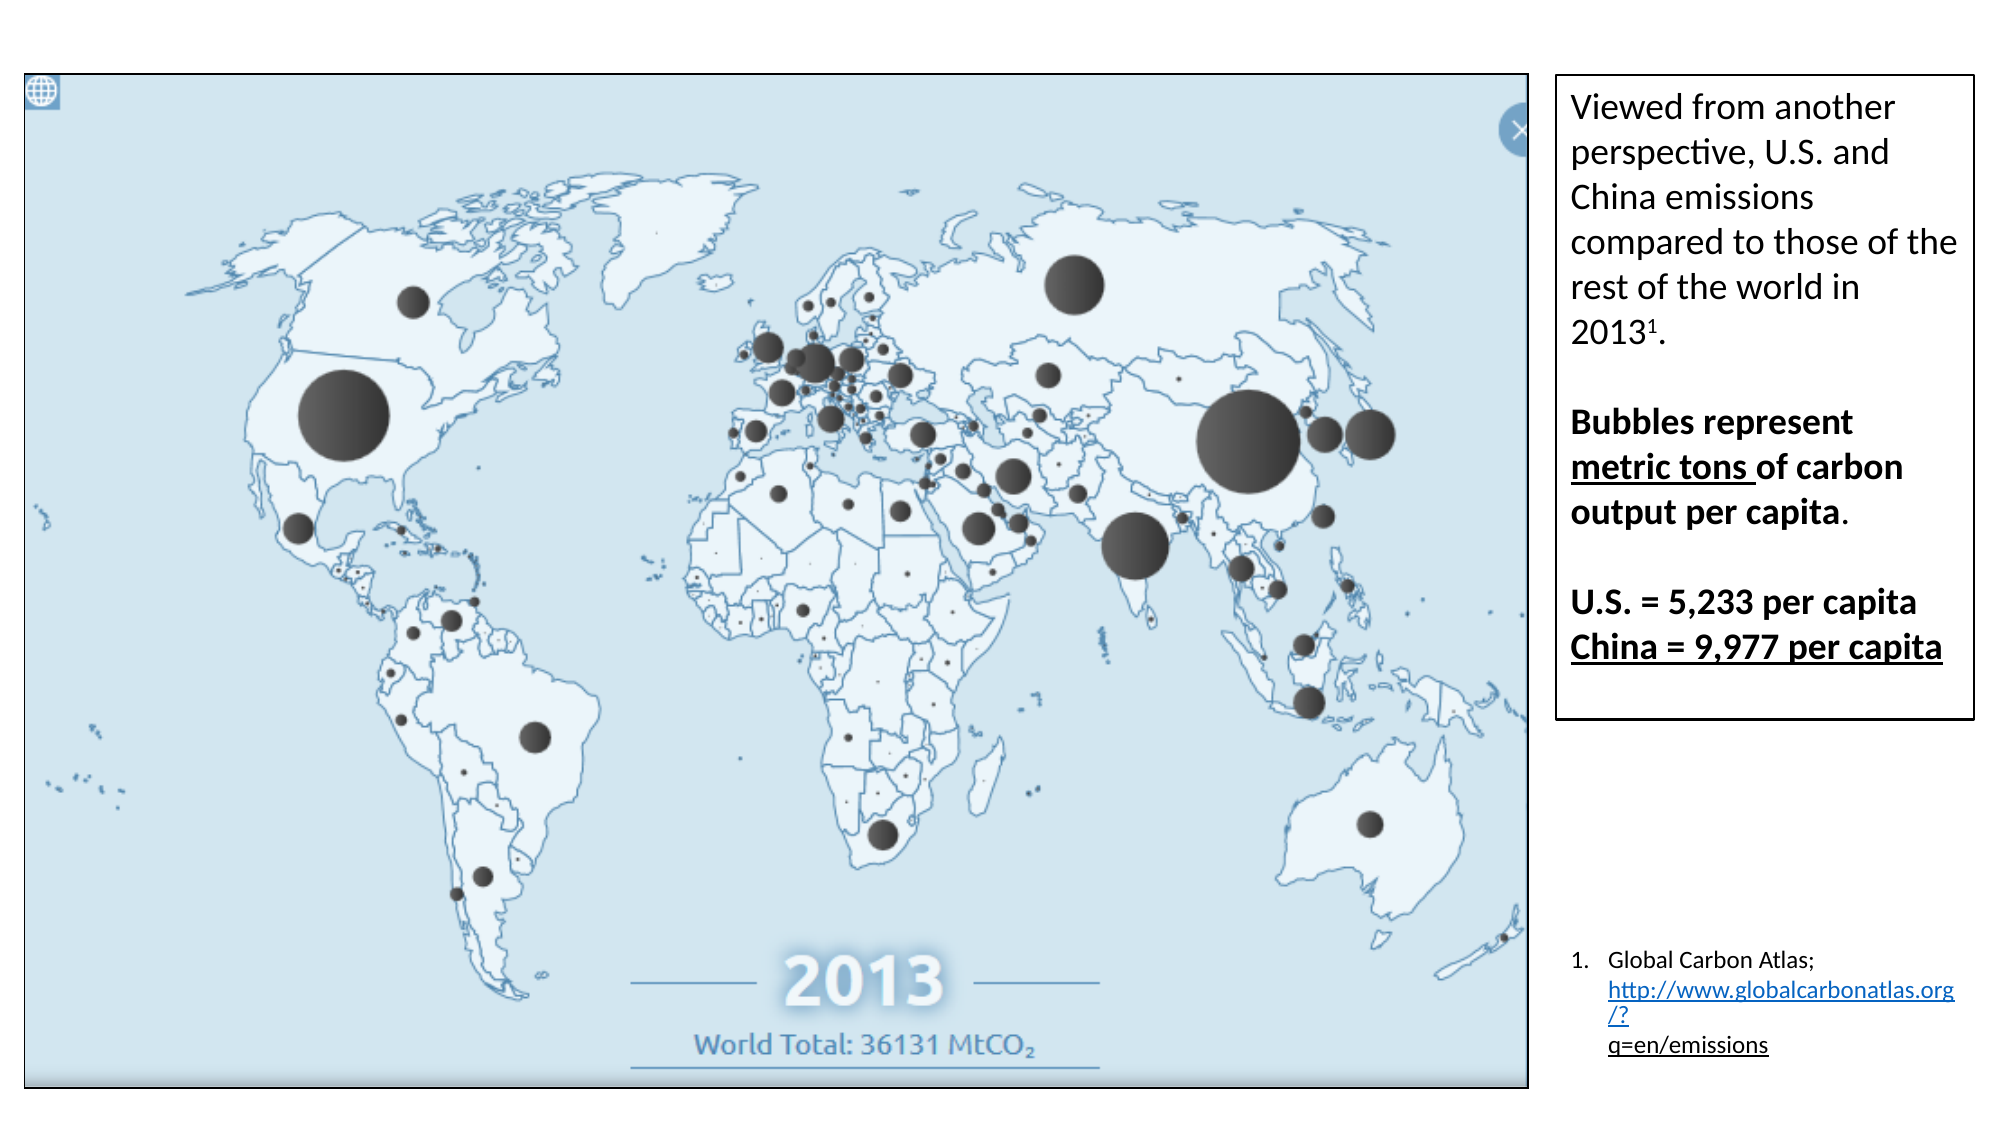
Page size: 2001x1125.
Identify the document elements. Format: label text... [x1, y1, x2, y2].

text_box Global Carbon Atlas; http://www.globalcarbonatlas.org/?q=en/emissions [1555, 936, 1974, 1071]
picture [25, 74, 1528, 1088]
text_box Viewed from another perspective, U.S. and China emissions compared to those of the rest of the world in 20131. Bubbles represent metric tons of carbon output per capita. U.S. = 5,233 per capita China = 9,977 per capita [1555, 74, 1974, 720]
